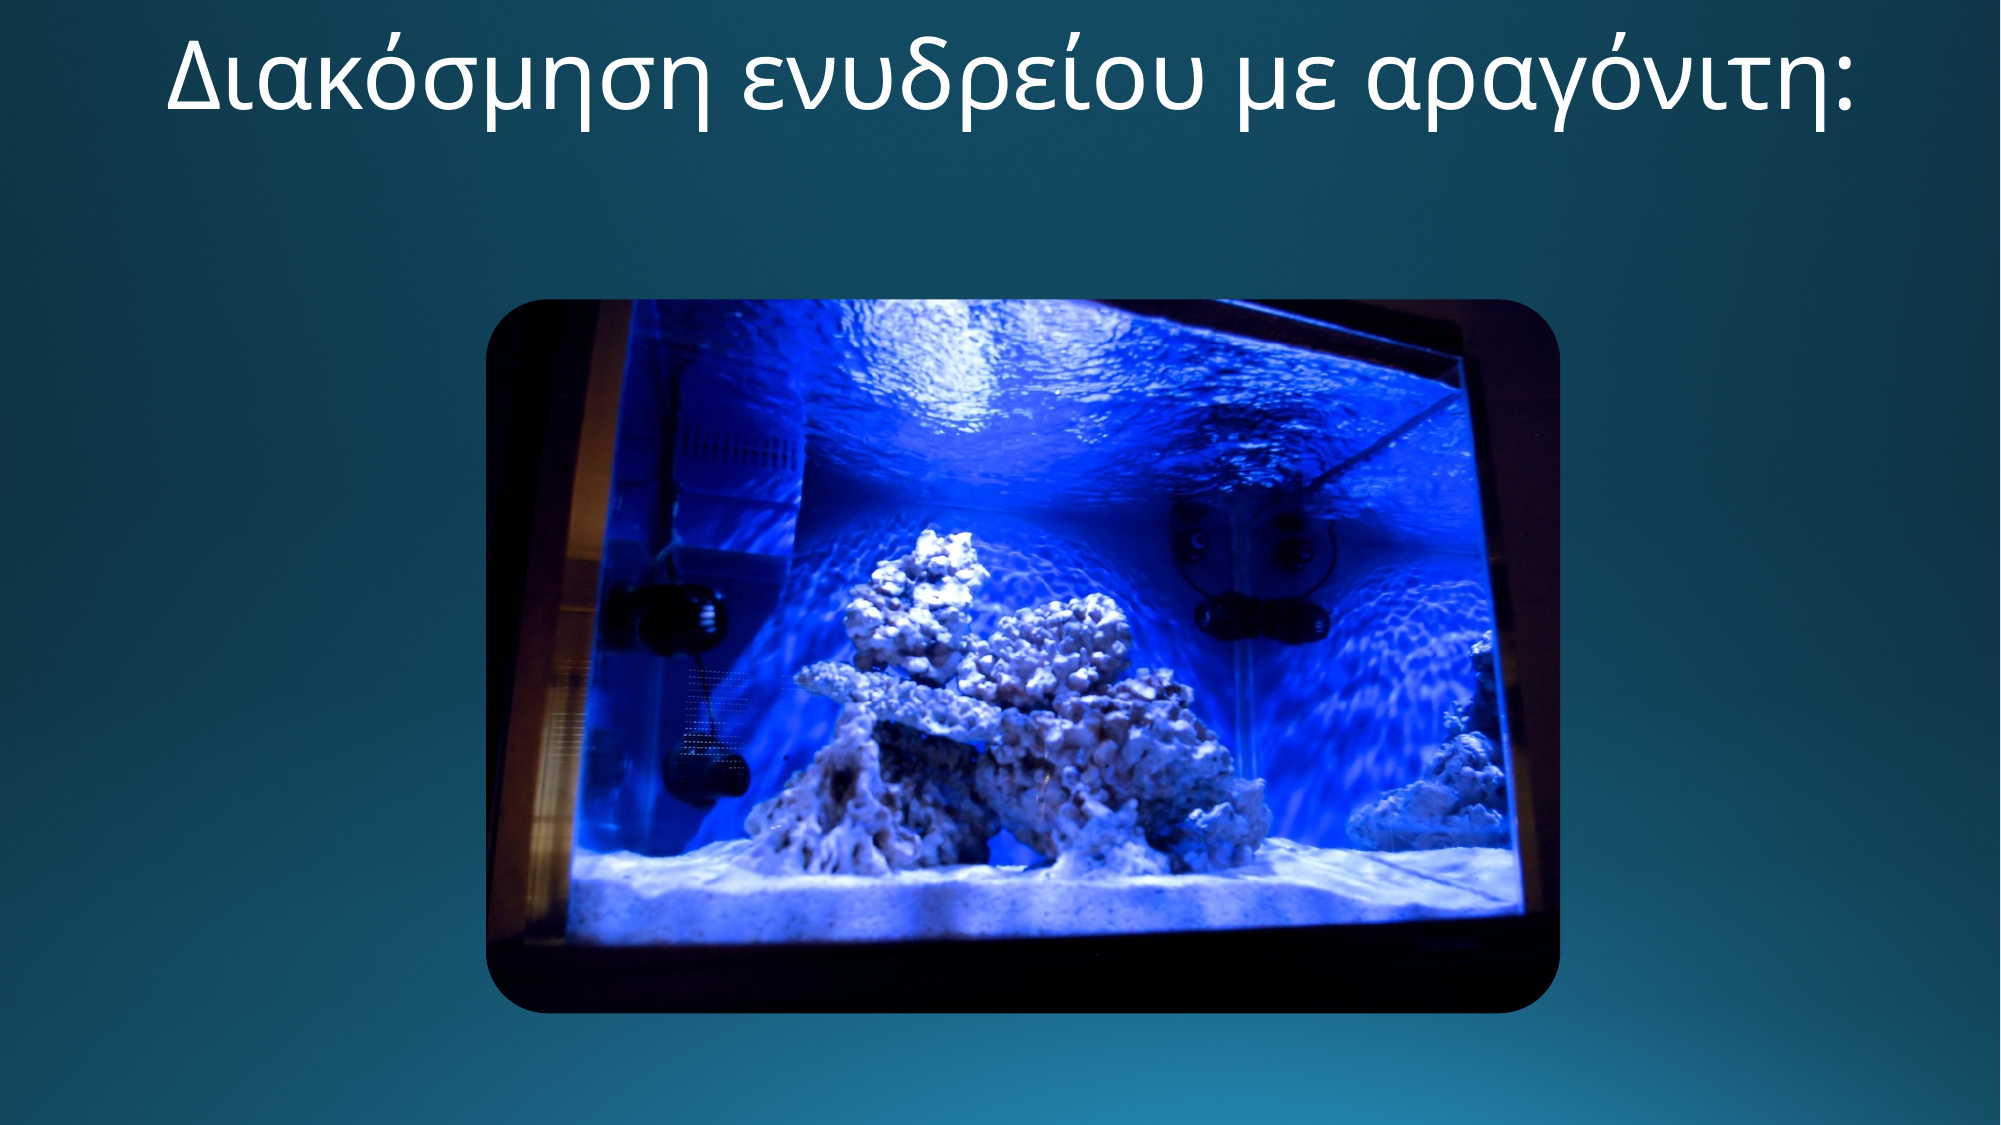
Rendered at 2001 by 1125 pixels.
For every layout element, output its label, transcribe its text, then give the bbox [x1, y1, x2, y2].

picture [0, 0, 2001, 1125]
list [486, 299, 1561, 1014]
title Διακόσμηση ενυδρείου με αραγόνιτη: [150, 0, 1875, 188]
